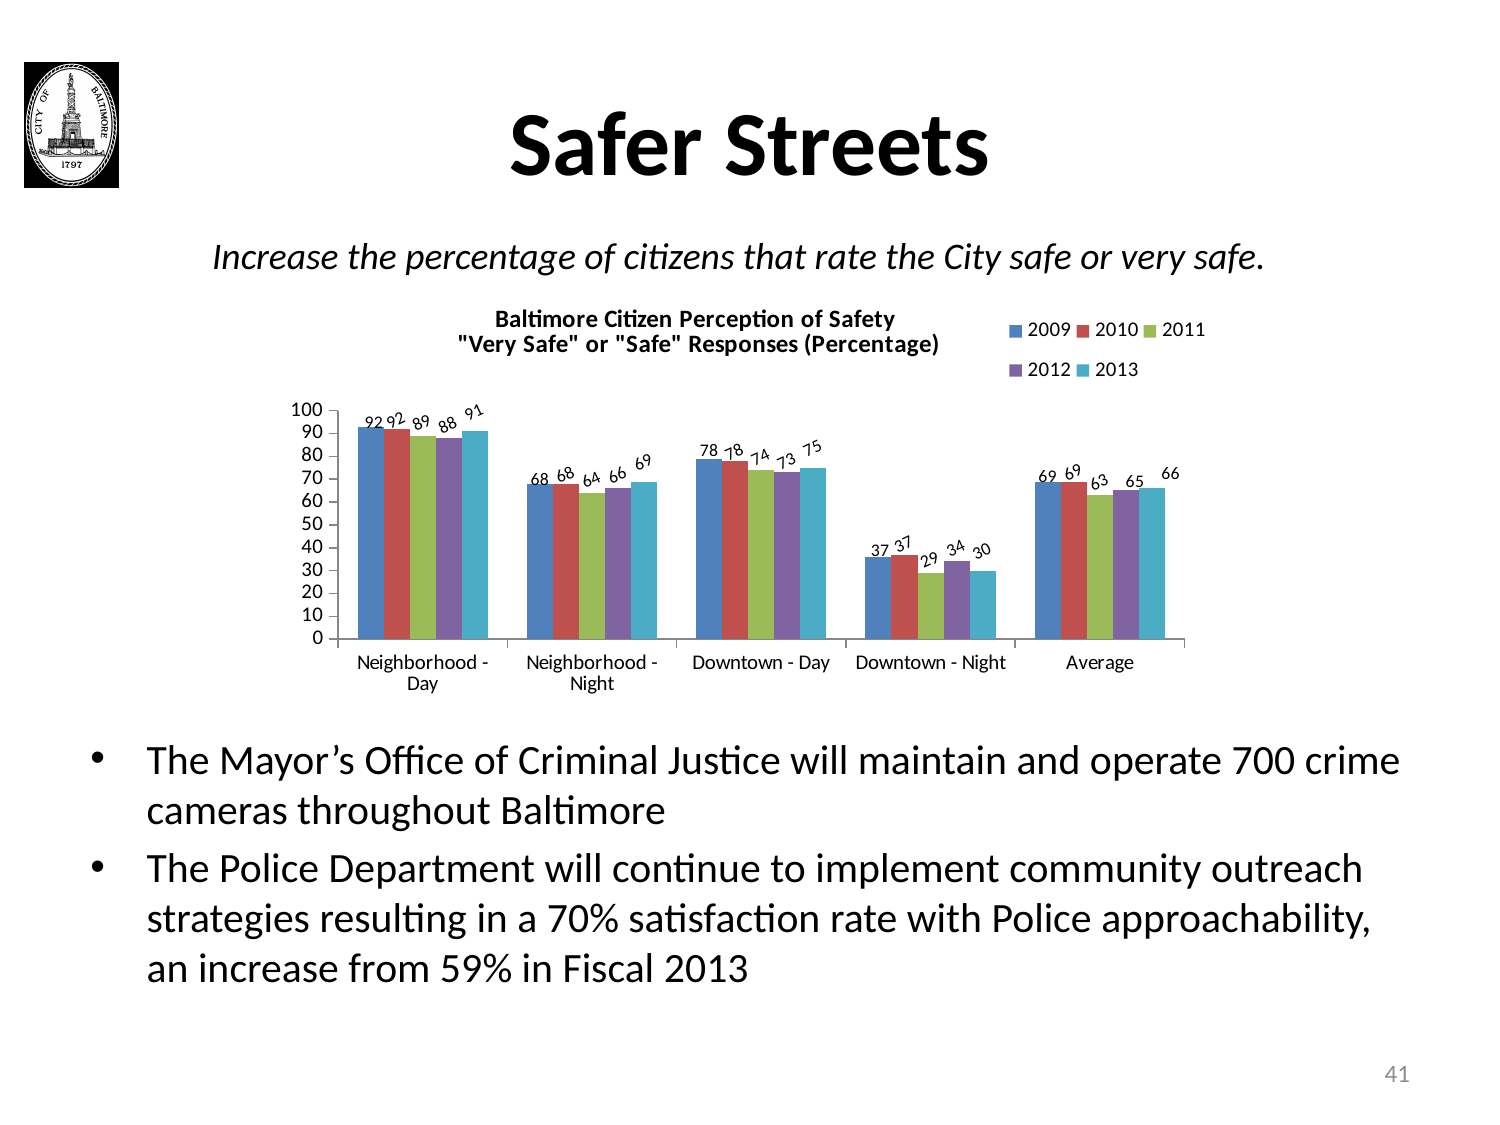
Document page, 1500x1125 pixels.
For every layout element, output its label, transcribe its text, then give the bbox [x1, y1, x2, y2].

text_box Increase the percentage of citizens that rate the City safe or very safe. [0, 224, 1488, 285]
list The Mayor’s Office of Criminal Justice will maintain and operate 700 crime cameras throughout Baltimore The Police Department will continue to implement community outreach strategies resulting in a 70% satisfaction rate with Police approachability, an increase from 59% in Fiscal 2013 [75, 725, 1429, 1043]
picture [24, 62, 119, 188]
title Safer Streets [75, 45, 1425, 224]
slide_number 41 [1074, 1043, 1425, 1103]
chart [276, 285, 1212, 719]
